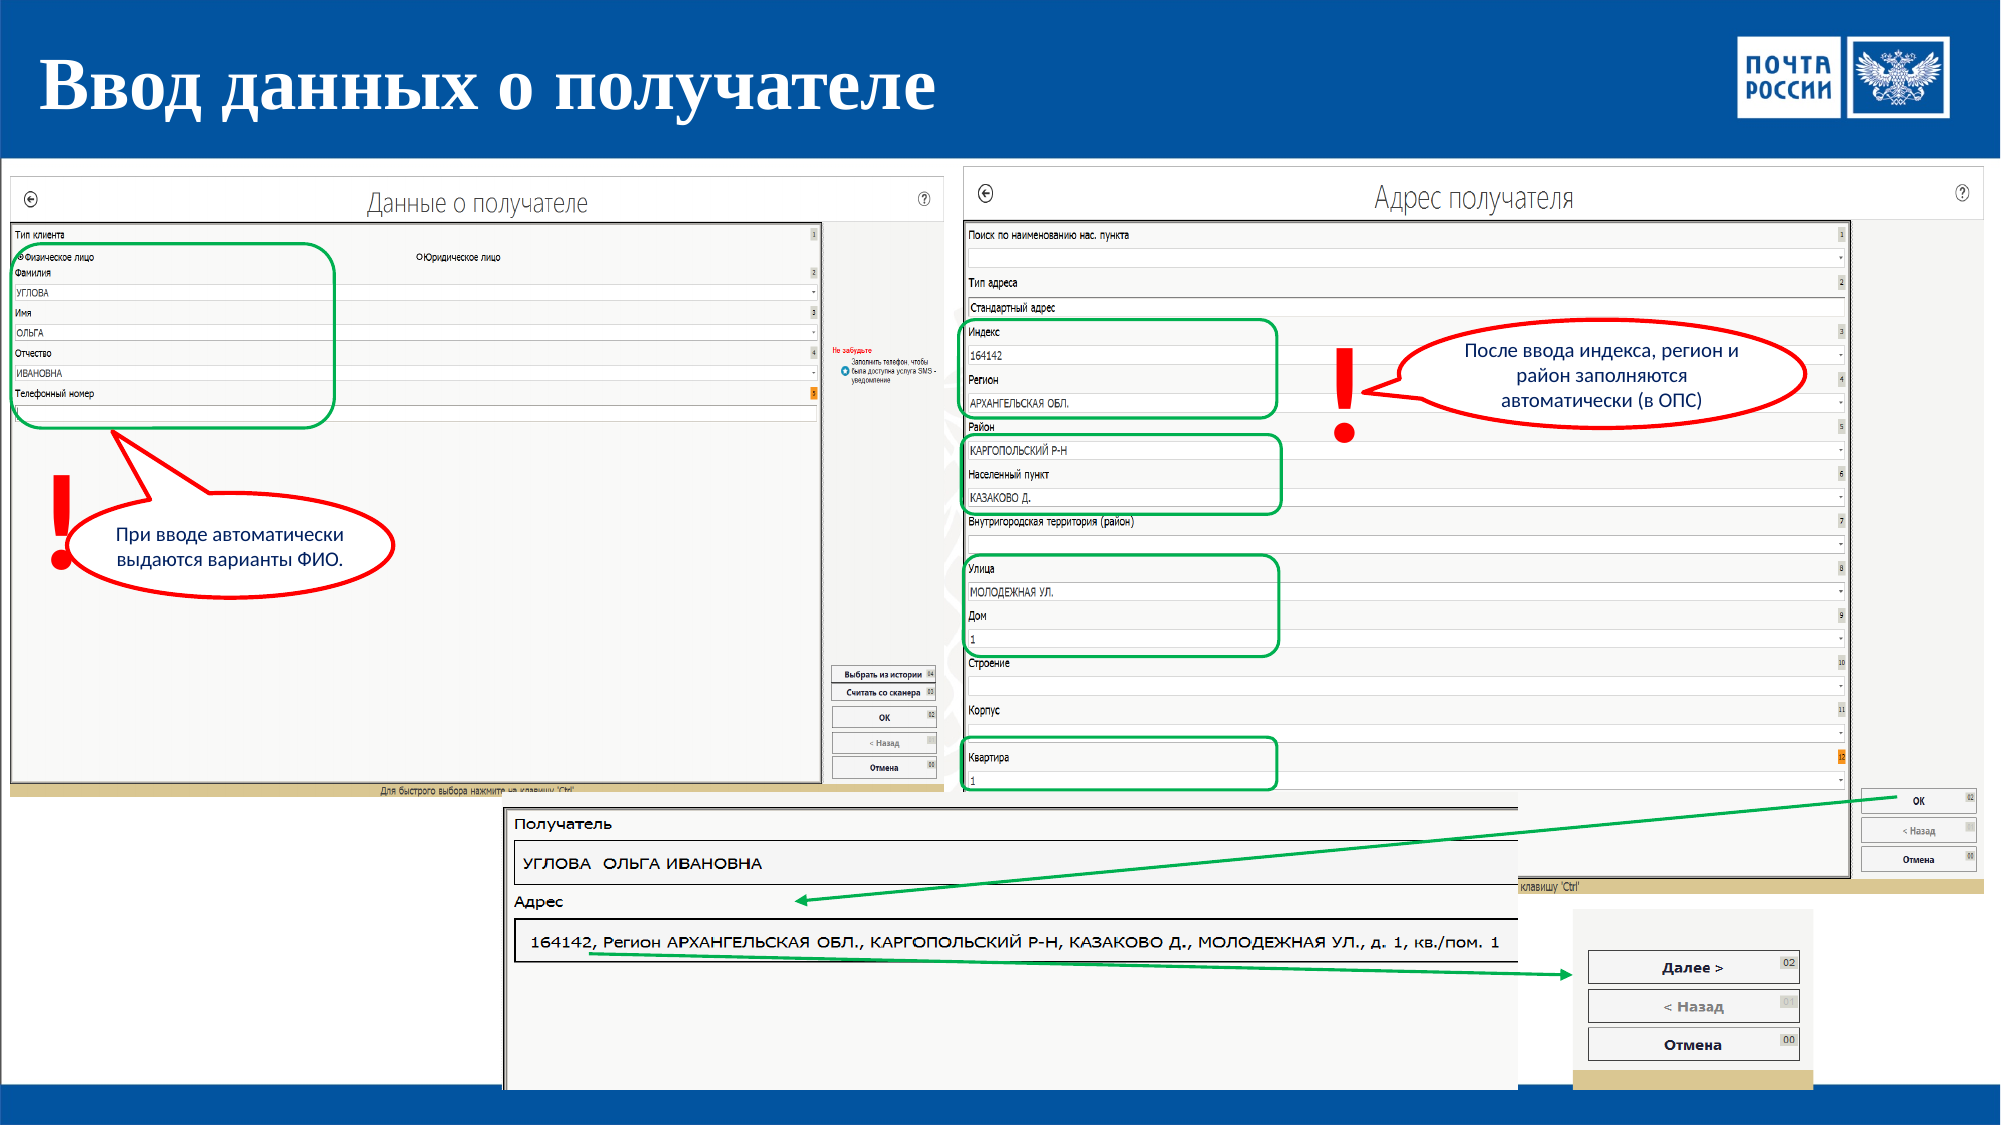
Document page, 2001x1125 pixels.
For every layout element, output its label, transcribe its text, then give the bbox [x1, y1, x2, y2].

picture [0, 0, 2001, 1125]
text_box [794, 796, 1898, 902]
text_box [588, 953, 1574, 976]
title Ввод данных о получателе [24, 0, 1018, 159]
